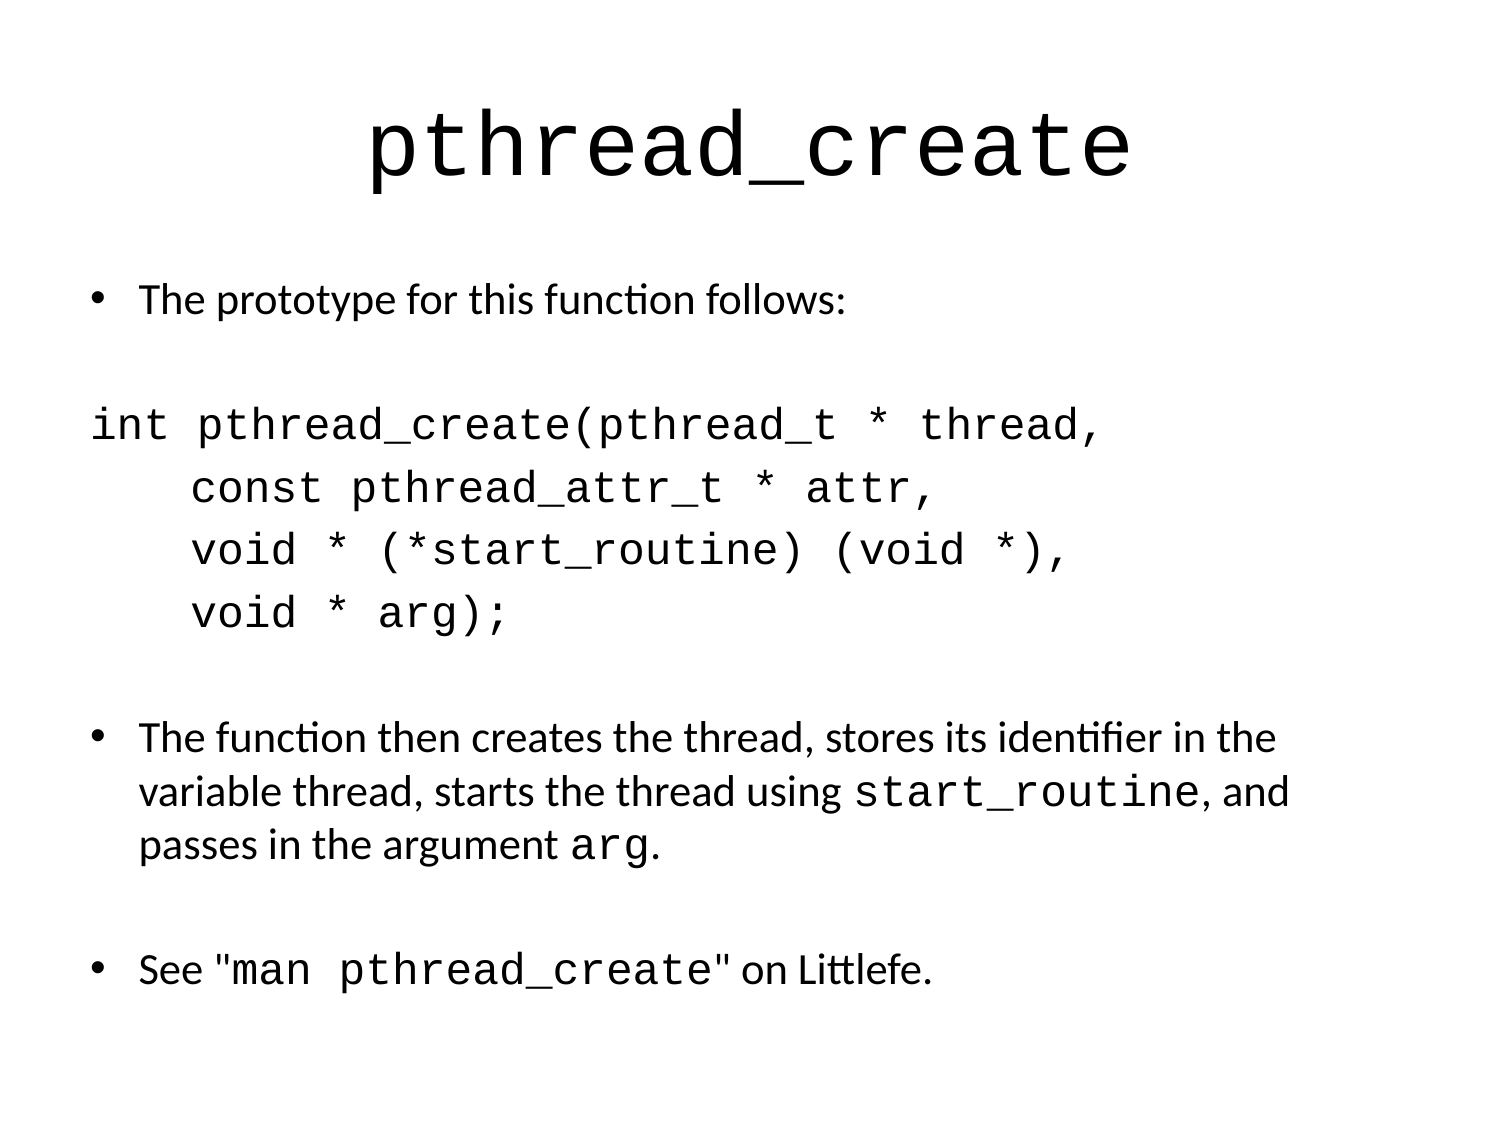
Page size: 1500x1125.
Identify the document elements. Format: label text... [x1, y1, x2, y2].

title pthread_create [75, 45, 1425, 233]
list The prototype for this function follows: int pthread_create(pthread_t * thread, const pthread_attr_t * attr, void * (*start_routine) (void *), void * arg); The function then creates the thread, stores its identifier in the variable thread, starts the thread using start_routine, and passes in the argument arg. See "man pthread_create" on Littlefe. [75, 262, 1425, 1005]
